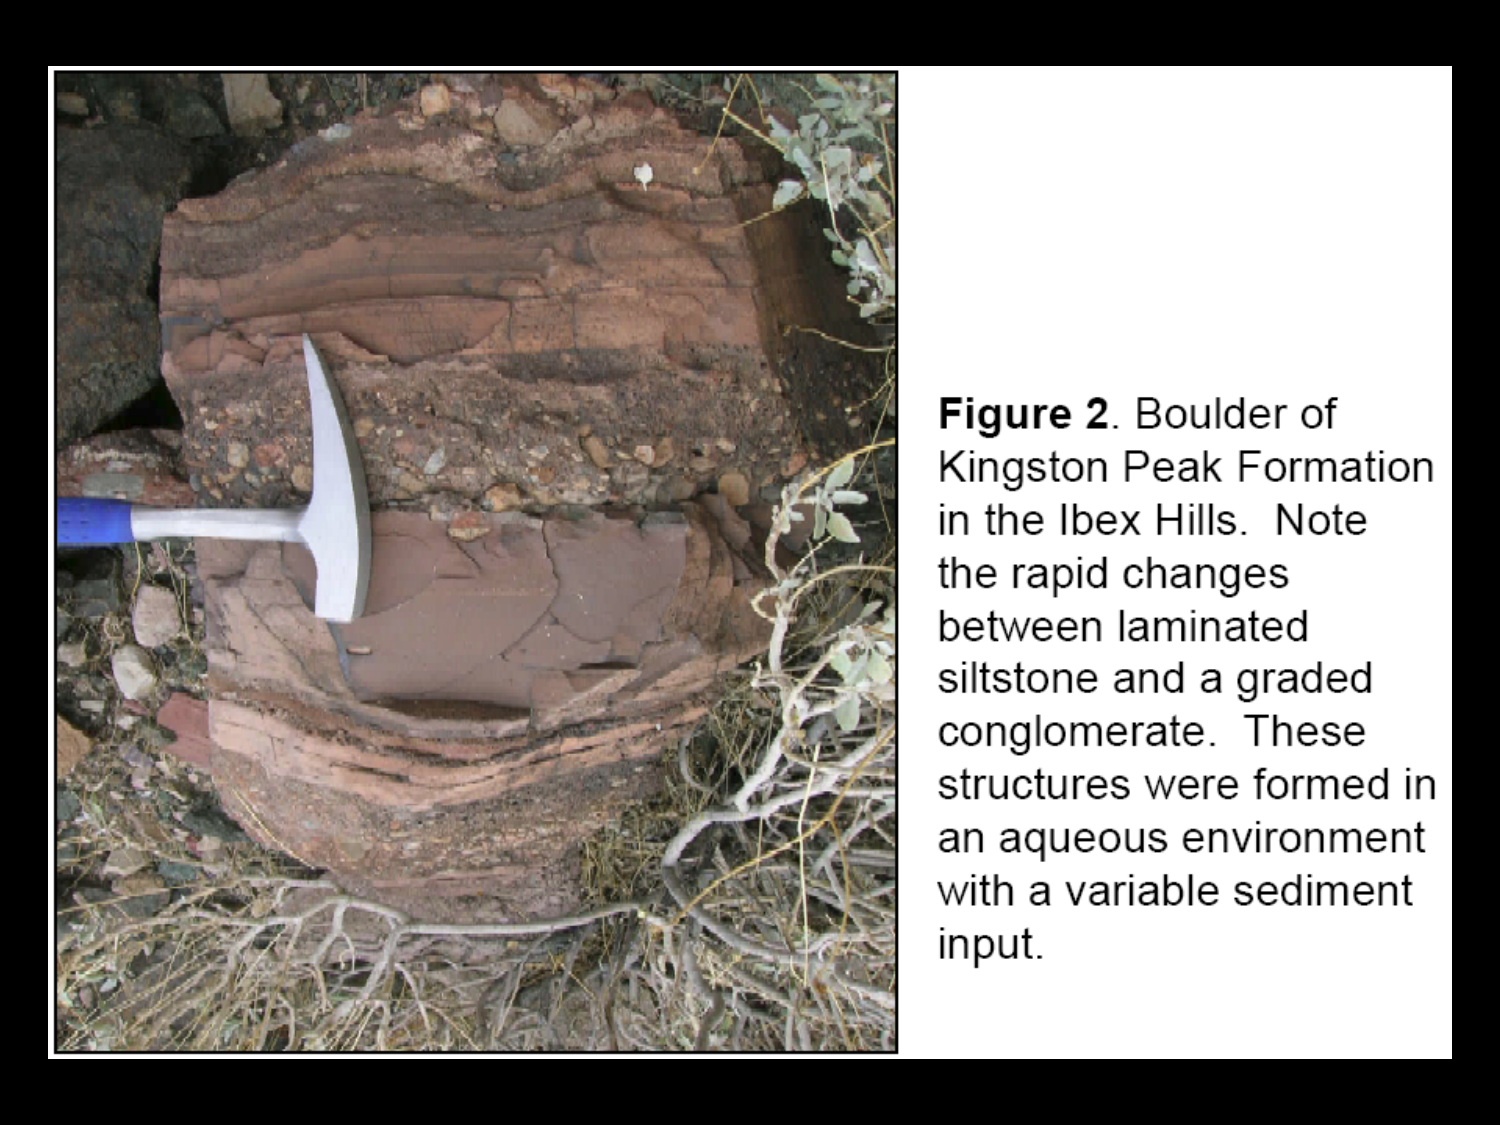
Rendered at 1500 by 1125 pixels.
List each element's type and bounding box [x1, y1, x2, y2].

picture [48, 66, 1452, 1059]
